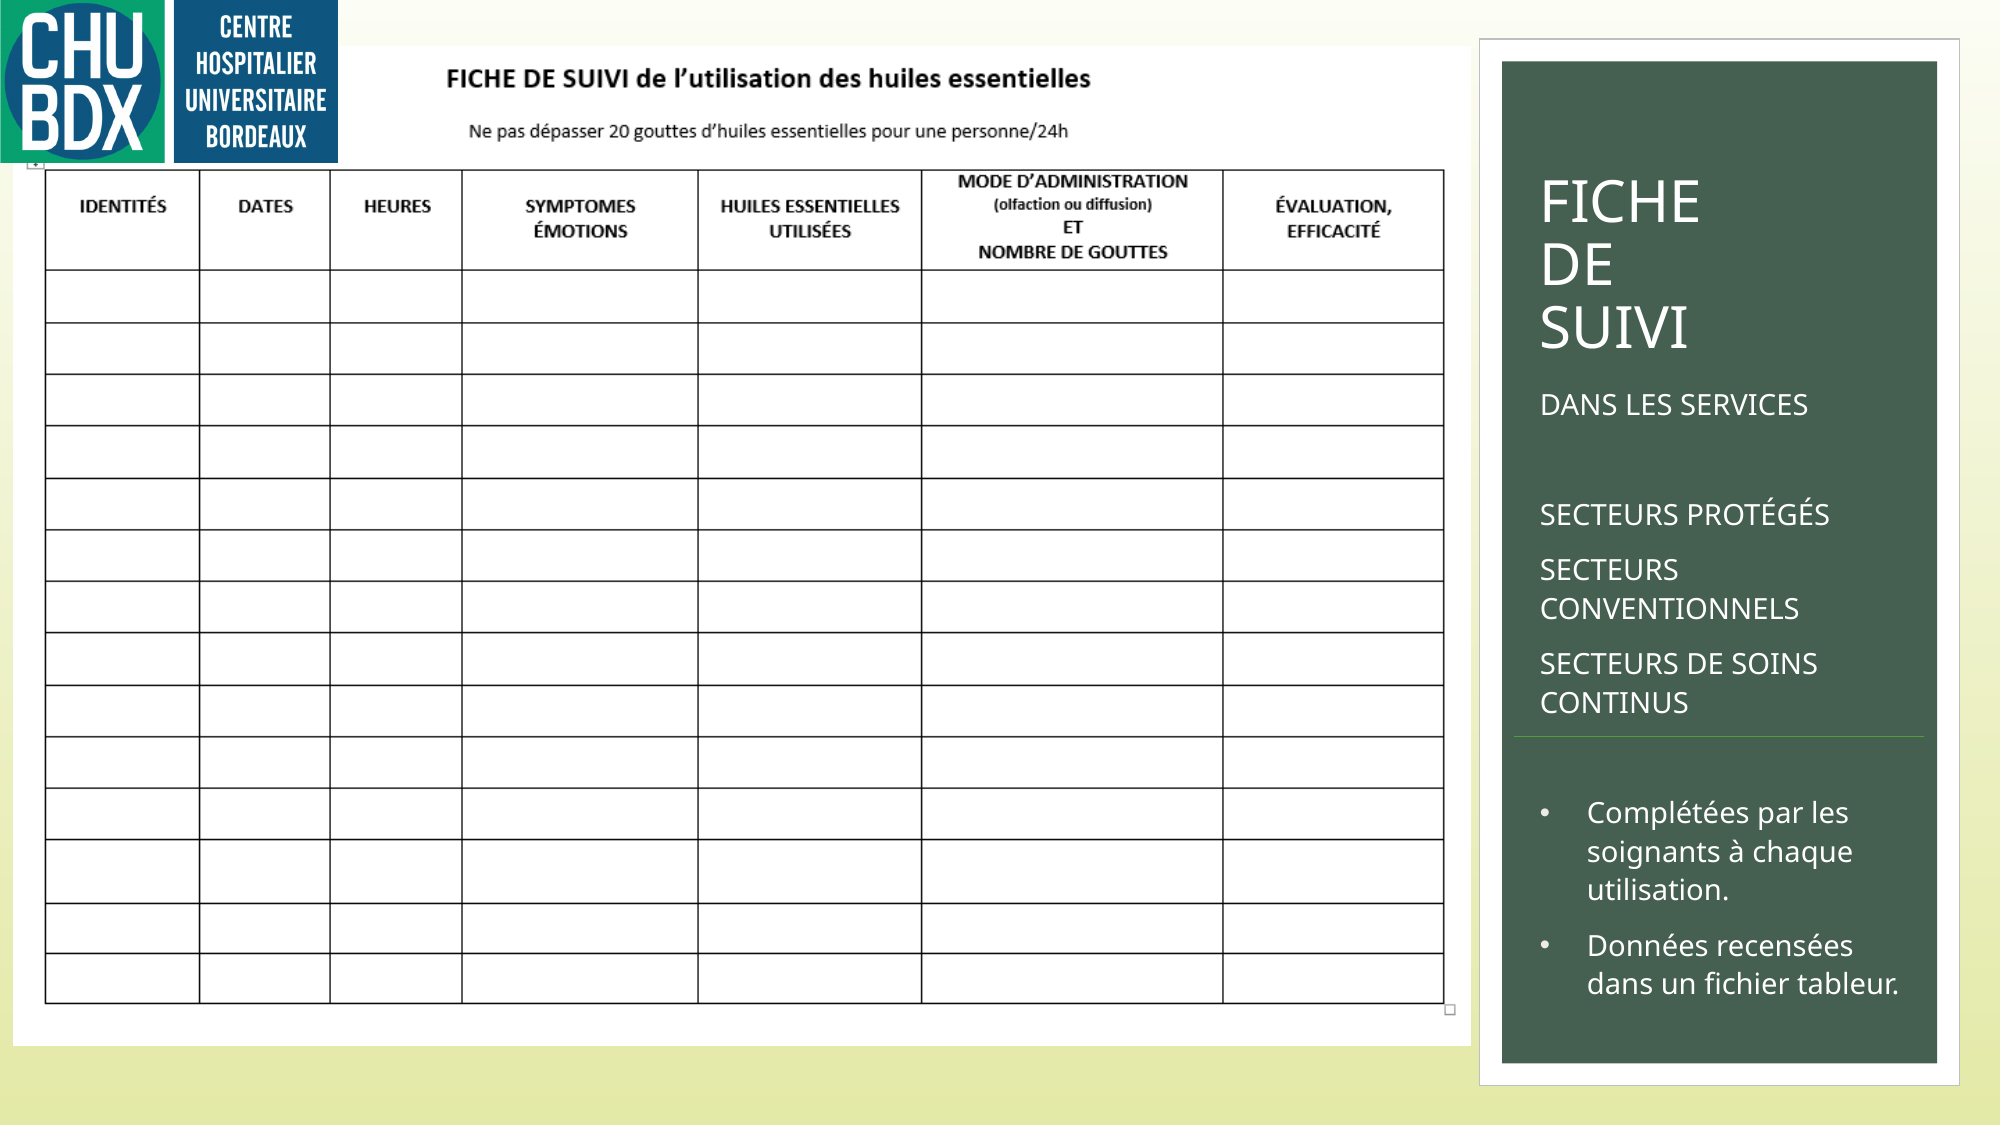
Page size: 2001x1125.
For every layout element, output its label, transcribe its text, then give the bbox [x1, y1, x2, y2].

title FICHE DE SUIVI [1524, 98, 1924, 369]
list DANS LES SERVICES SECTEURS PROTÉGÉS SECTEURS CONVENTIONNELS SECTEURS DE SOINS CONTINUS Complétées par les soignants à chaque utilisation. Données recensées dans un fichier tableur. [1524, 375, 1924, 736]
list DANS LES SERVICES SECTEURS PROTÉGÉS SECTEURS CONVENTIONNELS SECTEURS DE SOINS CONTINUS Complétées par les soignants à chaque utilisation. Données recensées dans un fichier tableur. [1524, 737, 1924, 1046]
picture [0, 0, 1471, 1046]
